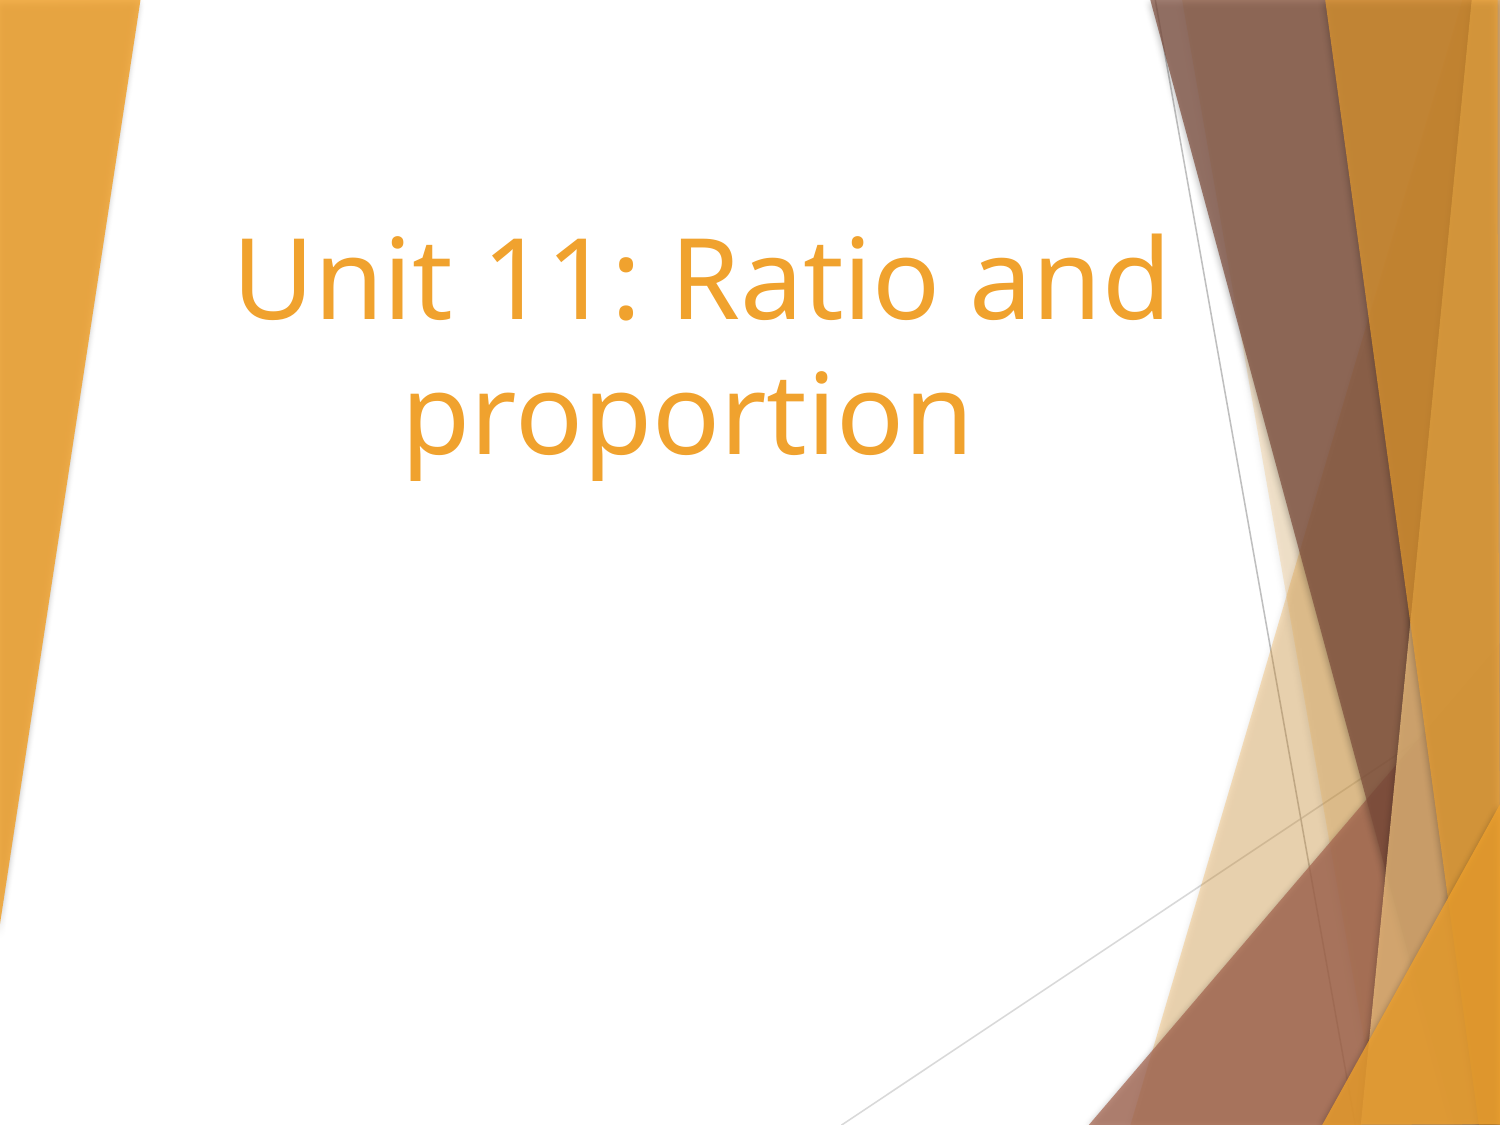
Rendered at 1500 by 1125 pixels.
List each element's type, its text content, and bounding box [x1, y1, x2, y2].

title Unit 11: Ratio and proportion [64, 184, 1340, 485]
